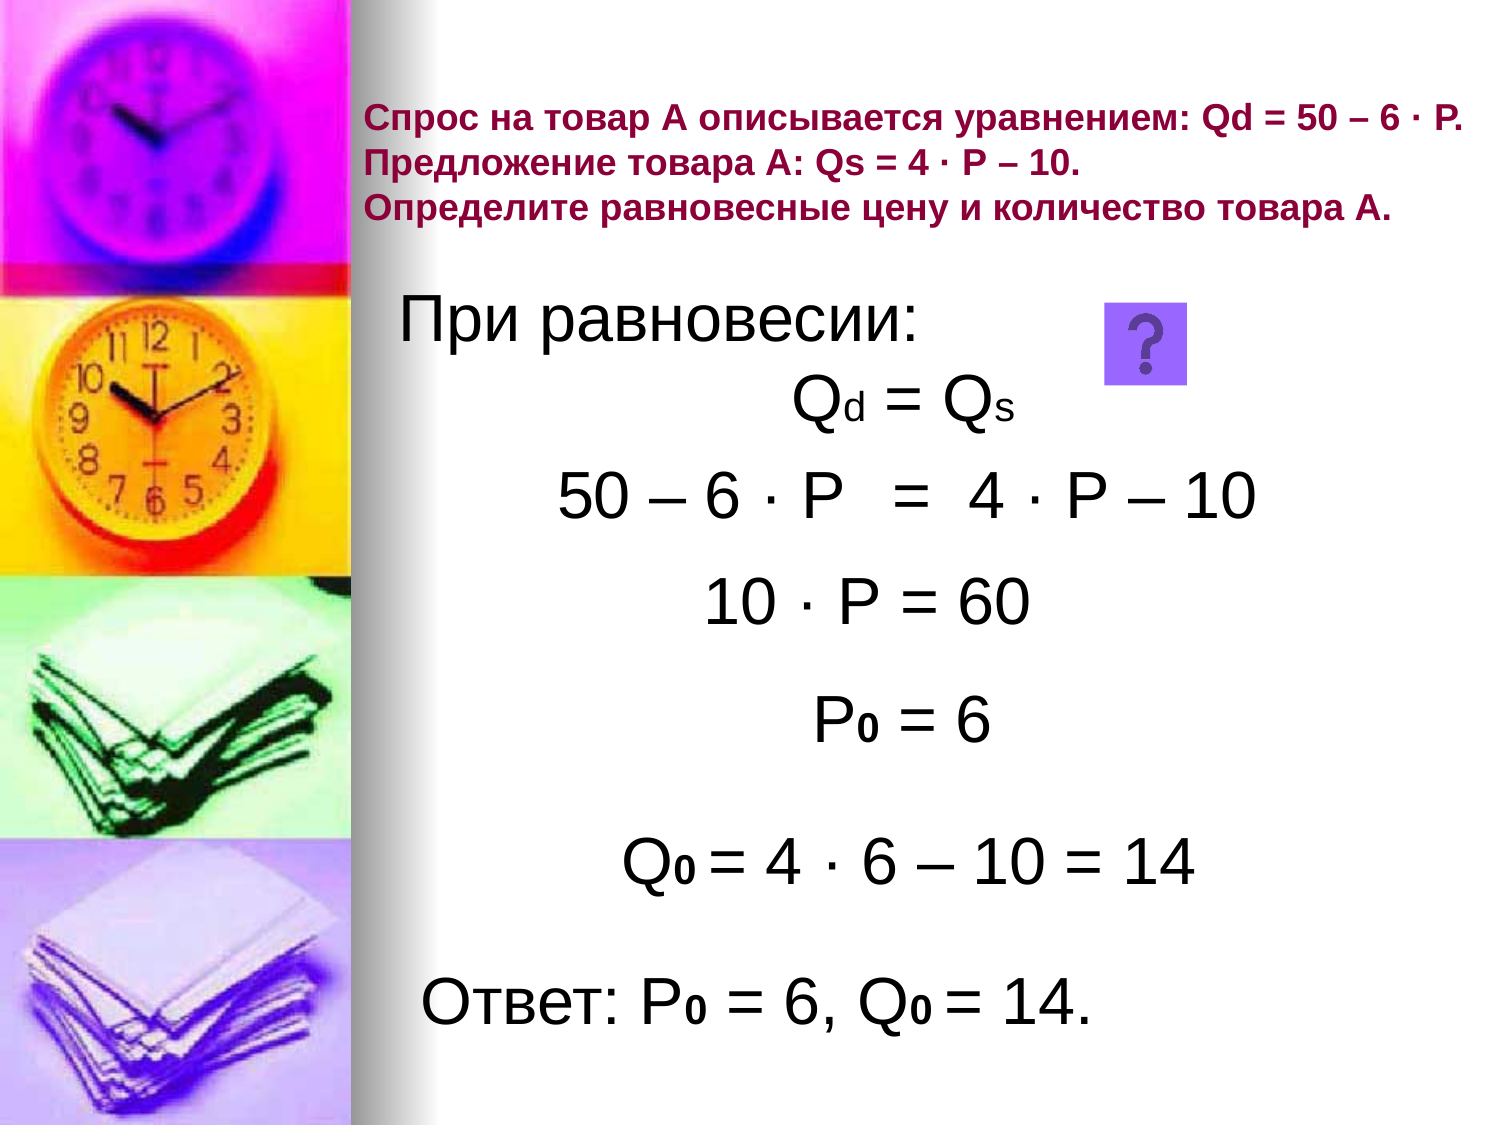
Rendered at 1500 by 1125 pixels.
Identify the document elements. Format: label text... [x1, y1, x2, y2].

text_box [1104, 302, 1187, 386]
text_box 10 · Р = 60 [689, 550, 1047, 646]
text_box 50 – 6 · Р [523, 444, 861, 539]
text_box Ответ: Р0 = 6, Q0 = 14. [405, 950, 1110, 1046]
text_box Р0 = 6 [797, 668, 1008, 764]
text_box При равновесии: Qd = Qs [383, 267, 1041, 442]
text_box = 4 · Р – 10 [866, 444, 1273, 539]
picture [0, 0, 351, 1125]
title Спрос на товар А описывается уравнением: Qd = 50 – 6 · Р. Предложение товара А: Qs = 4 · Р – 10. Определите равновесные цену и количество товара А. [348, 42, 1500, 280]
text_box Q0 = 4 · 6 – 10 = 14 [606, 810, 1212, 906]
